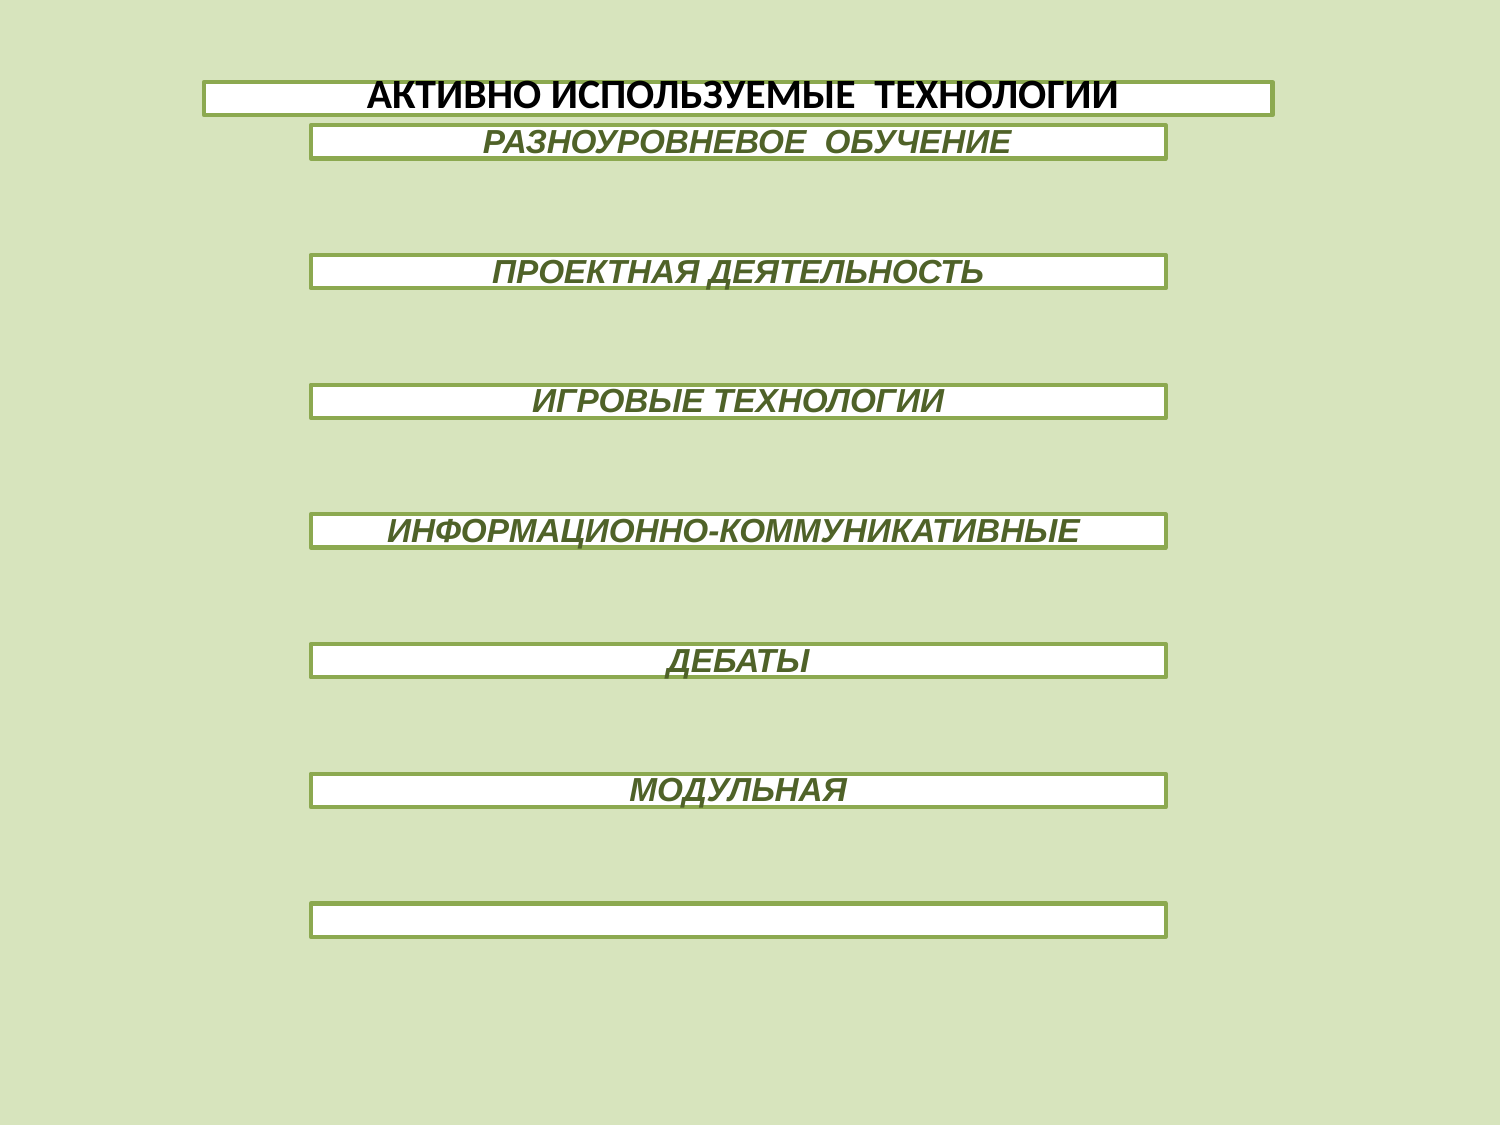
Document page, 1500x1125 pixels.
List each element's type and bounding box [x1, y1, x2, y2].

text_box [70, 81, 1407, 1067]
